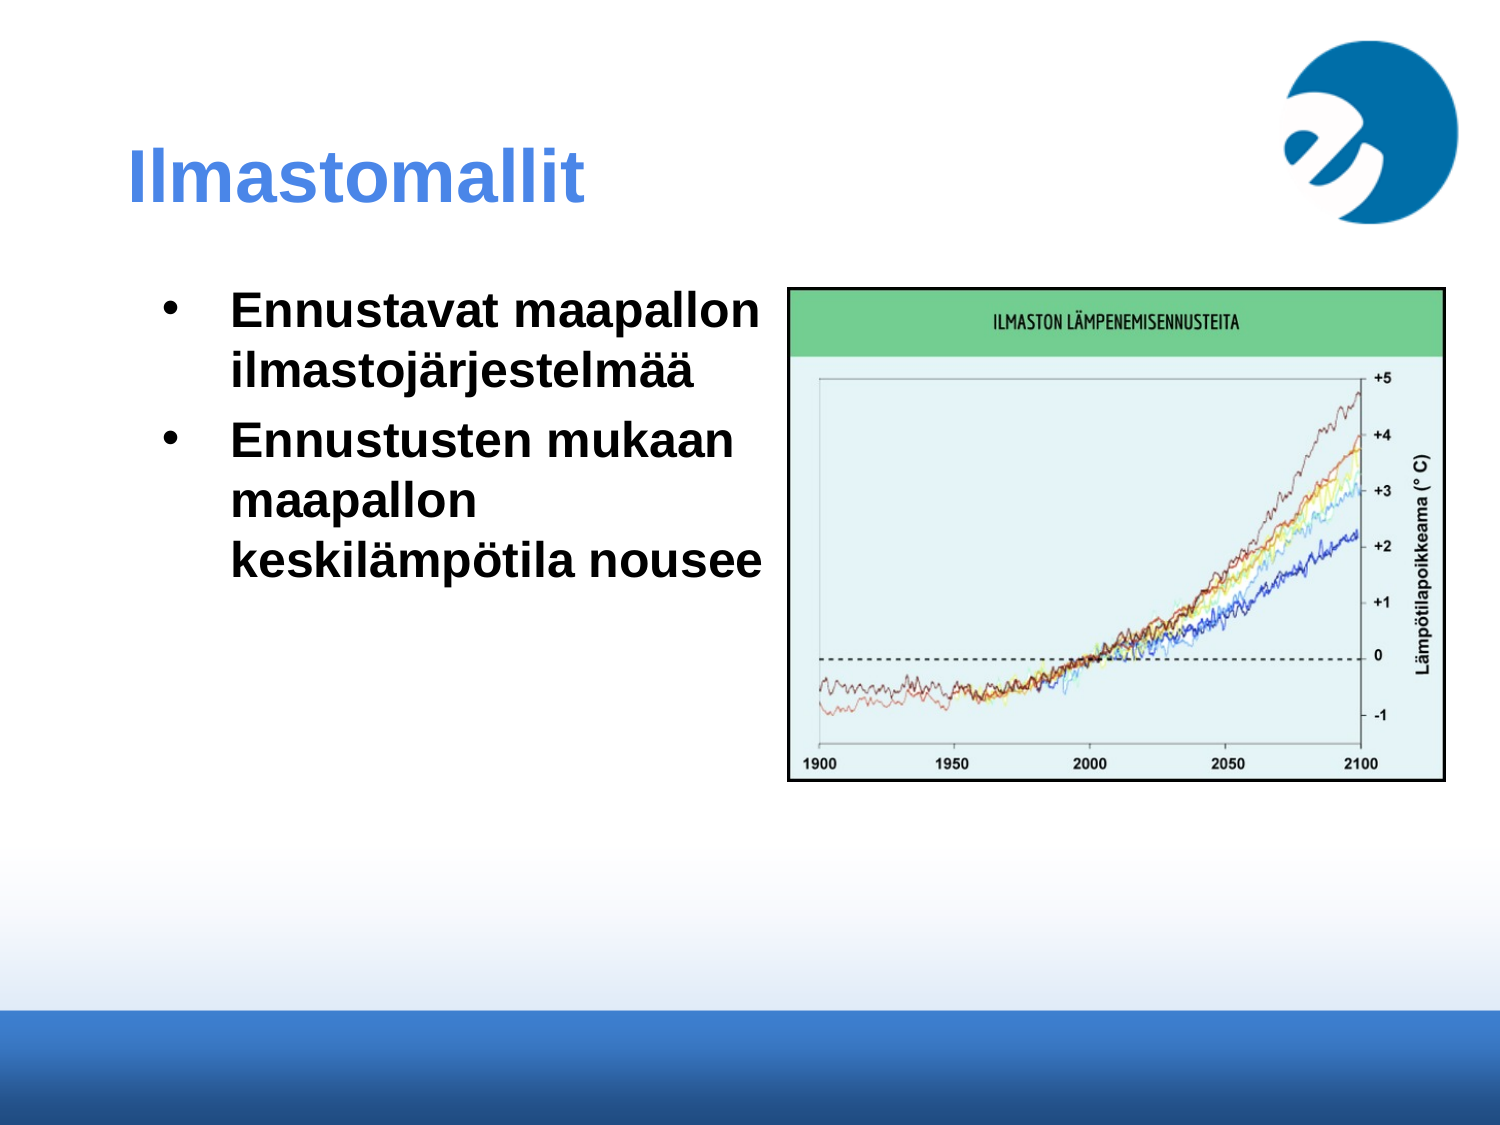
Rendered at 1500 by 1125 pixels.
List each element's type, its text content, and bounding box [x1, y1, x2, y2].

title Ilmastomallit [75, 45, 1425, 233]
list Ennustavat maapallon ilmastojärjestelmää Ennustusten mukaan maapallon keskilämpötila nousee [75, 262, 850, 875]
picture [0, 0, 1500, 1125]
